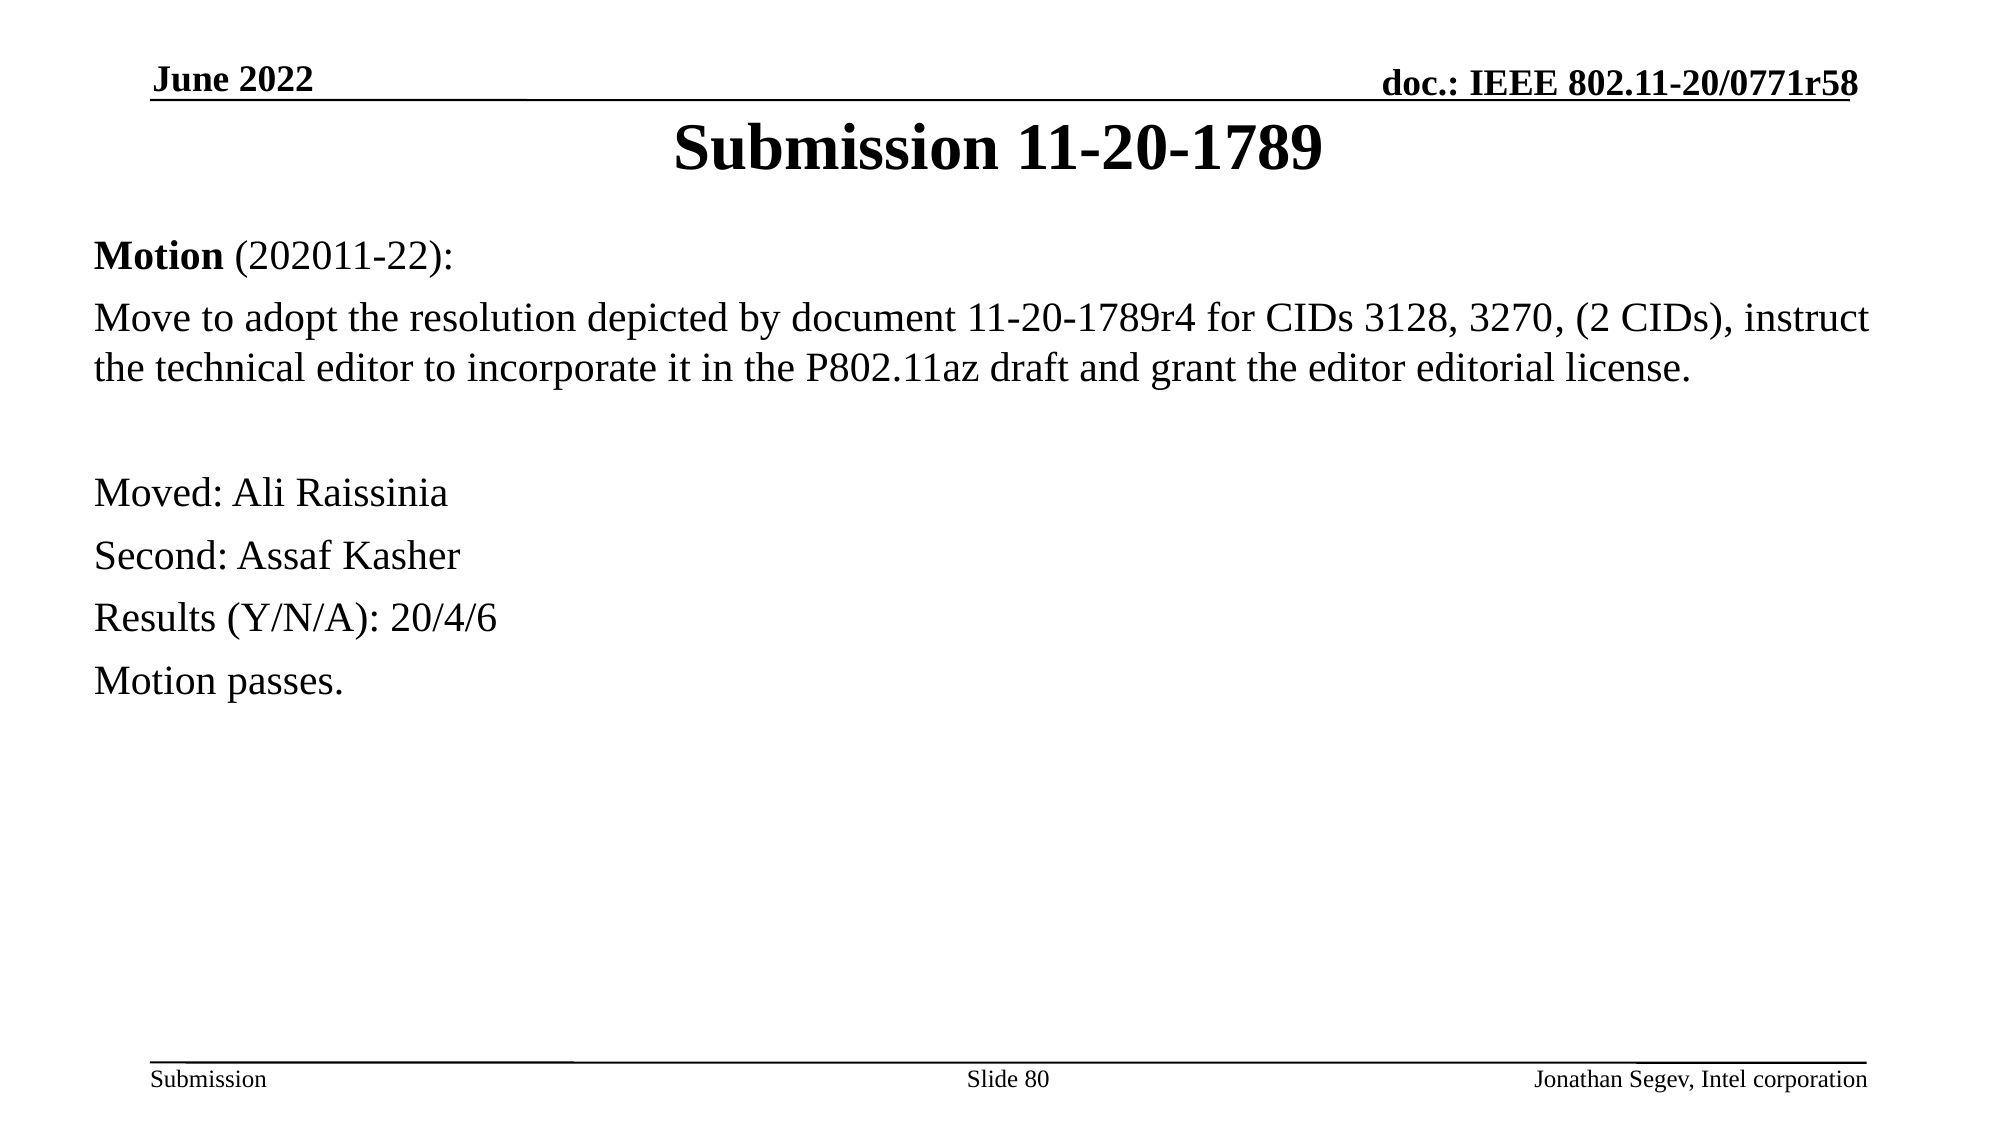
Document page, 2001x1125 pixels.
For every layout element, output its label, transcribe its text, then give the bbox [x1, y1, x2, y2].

list Motion (202011-22): Move to adopt the resolution depicted by document 11-20-1789r4 for CIDs 3128, 3270, (2 CIDs), instruct the technical editor to incorporate it in the P802.11az draft and grant the editor editorial license. Moved: Ali Raissinia Second: Assaf Kasher Results (Y/N/A): 20/4/6 Motion passes. [78, 219, 1922, 1000]
title Submission 11-20-1789 [149, 112, 1850, 173]
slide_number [152, 54, 563, 100]
slide_number Slide 80 [950, 1061, 1067, 1123]
footer Jonathan Segev, Intel corporation [1171, 1061, 1869, 1093]
